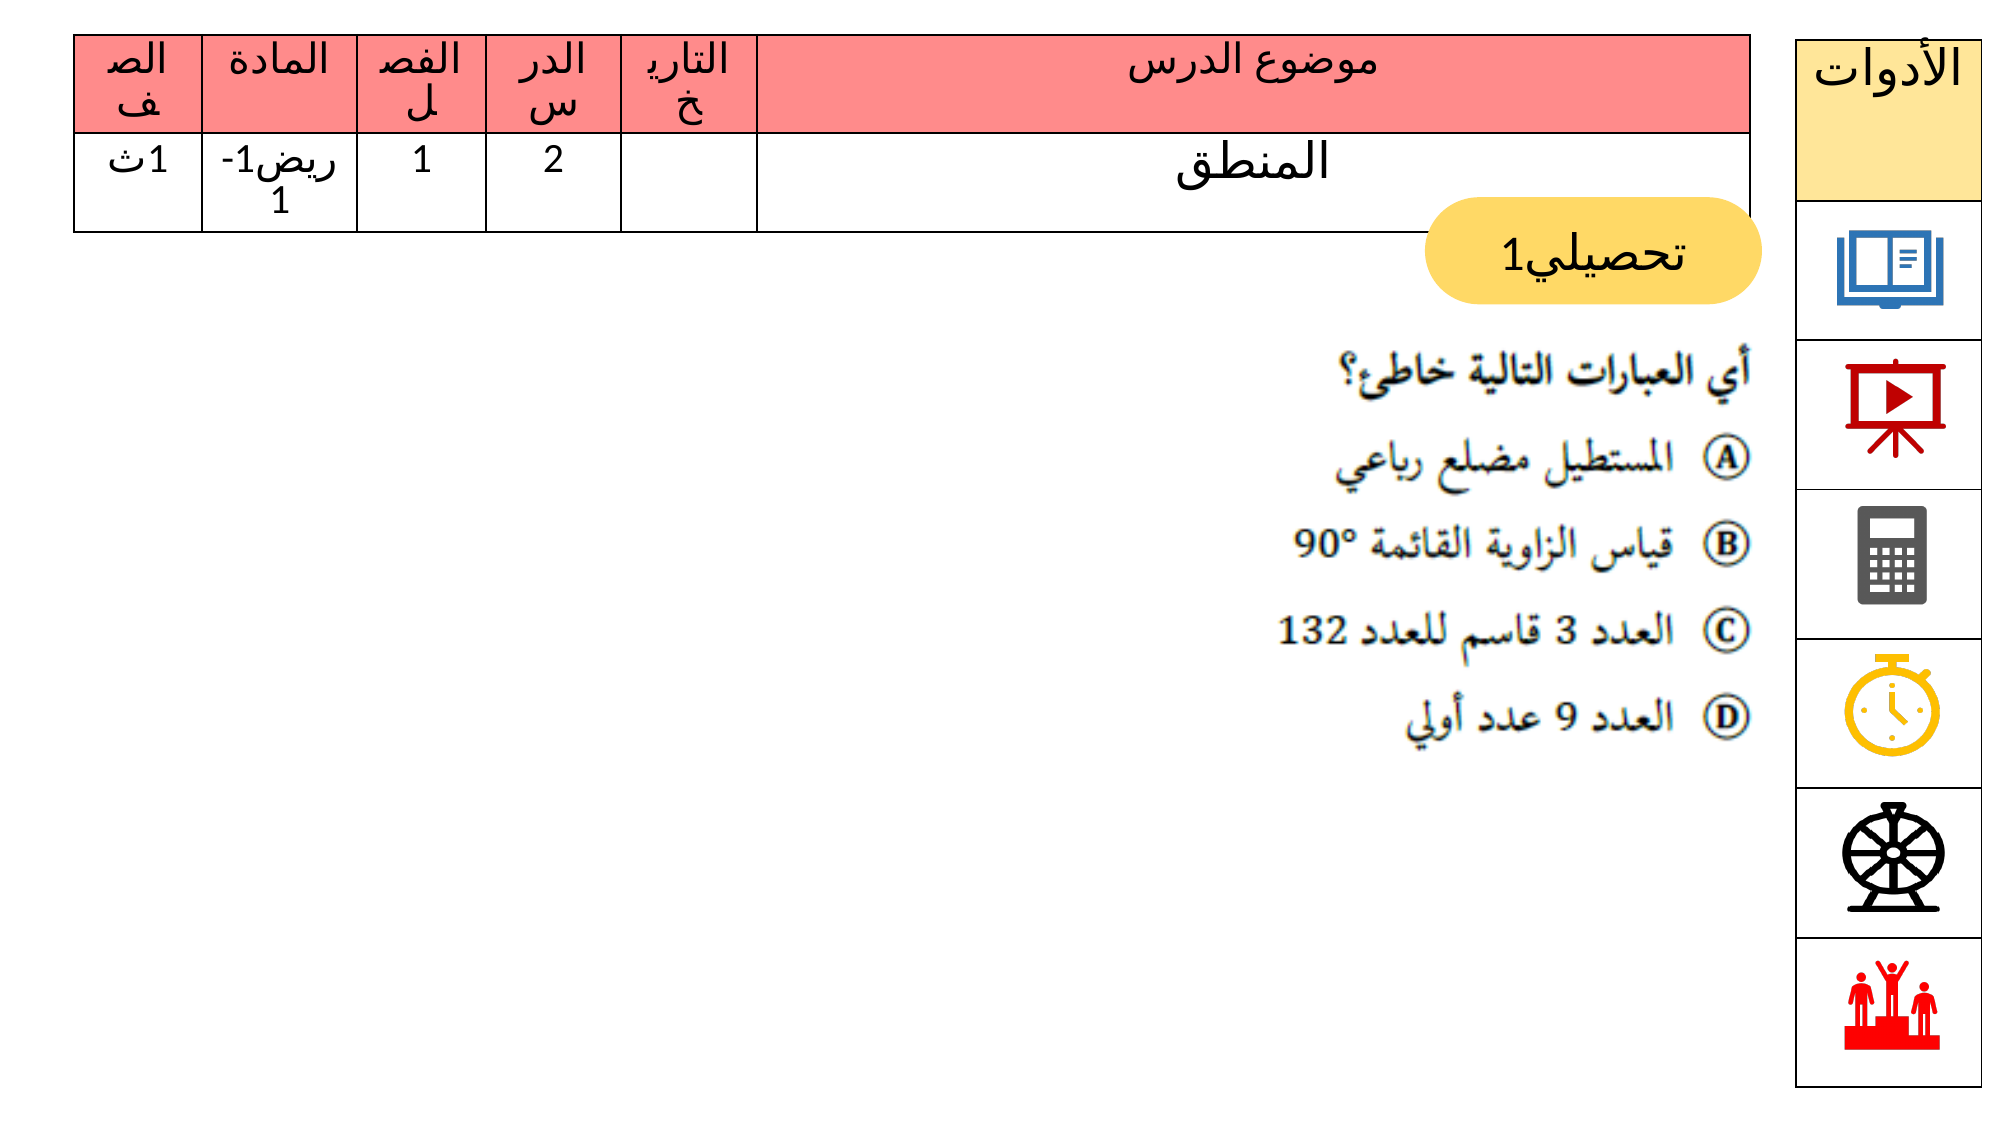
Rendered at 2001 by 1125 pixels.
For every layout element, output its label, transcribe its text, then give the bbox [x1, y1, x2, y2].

picture [1833, 496, 1951, 614]
picture [1832, 211, 1948, 327]
picture [1832, 344, 1959, 471]
picture [1827, 802, 1961, 912]
picture [1825, 642, 1959, 768]
text_box تحصيلي1 [1423, 196, 1764, 306]
picture [1835, 948, 1949, 1062]
picture [711, 321, 1763, 777]
